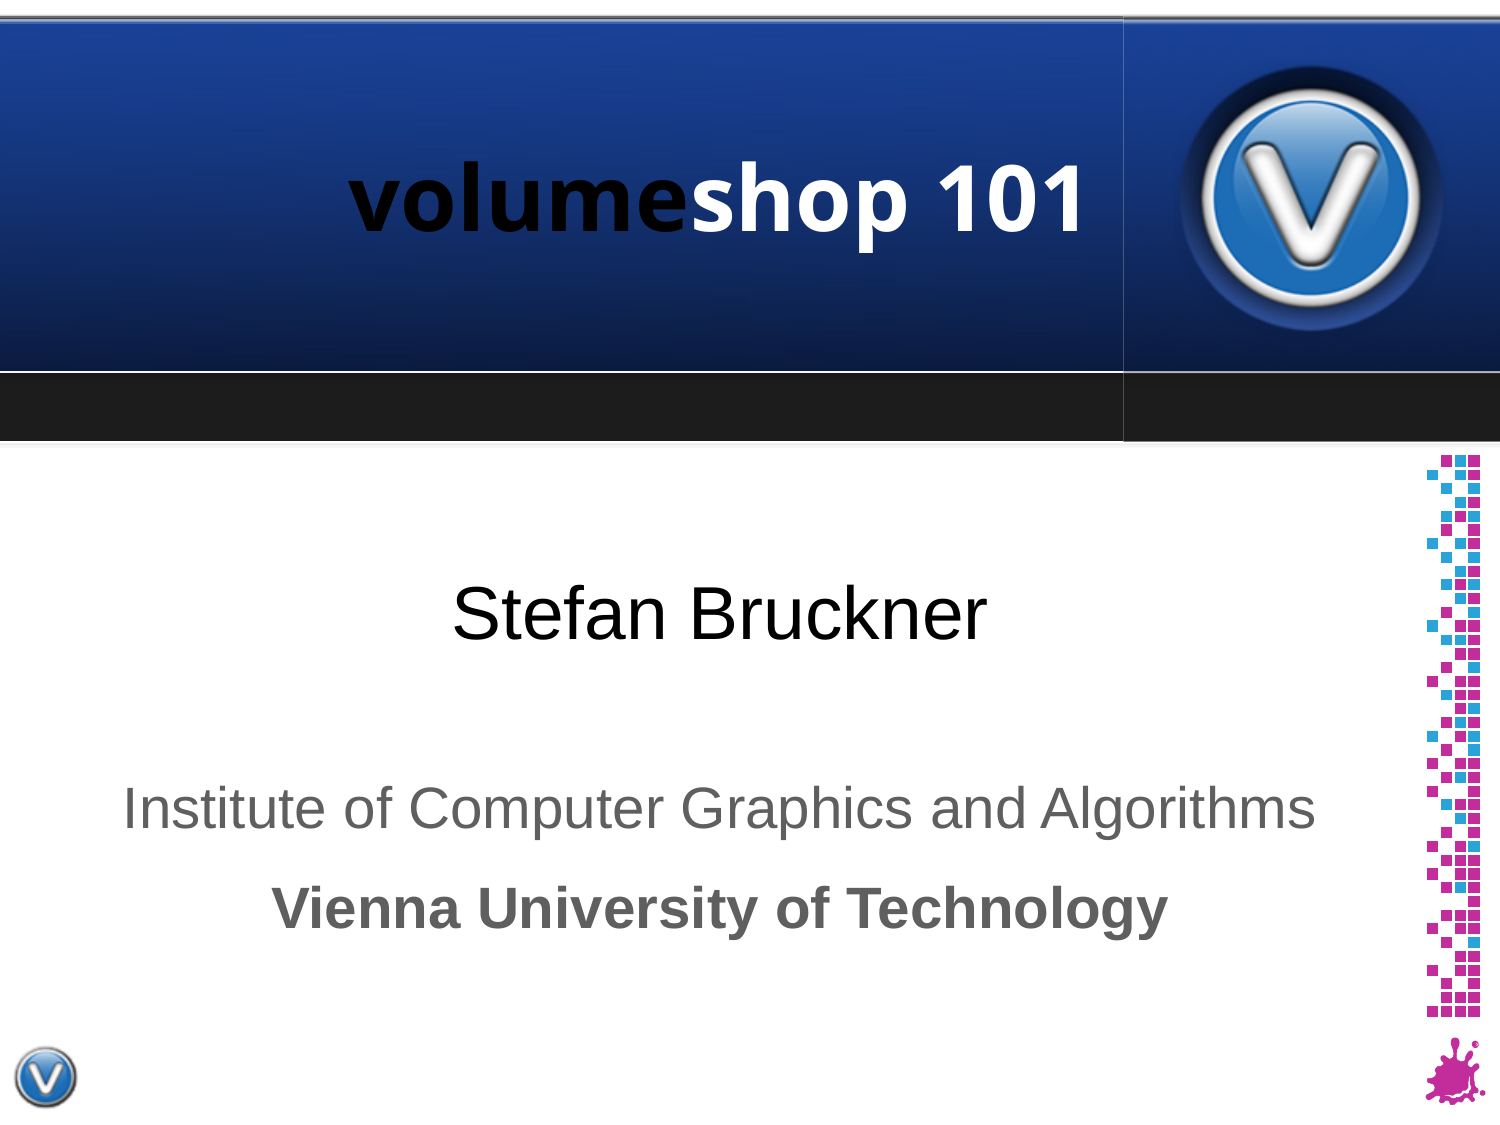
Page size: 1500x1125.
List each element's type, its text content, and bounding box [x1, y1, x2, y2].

picture [0, 13, 1500, 455]
text_box Institute of Computer Graphics and Algorithms Vienna University of Technology [29, 763, 1412, 948]
subtitle Stefan Bruckner [29, 491, 1412, 729]
picture [7, 1039, 84, 1116]
